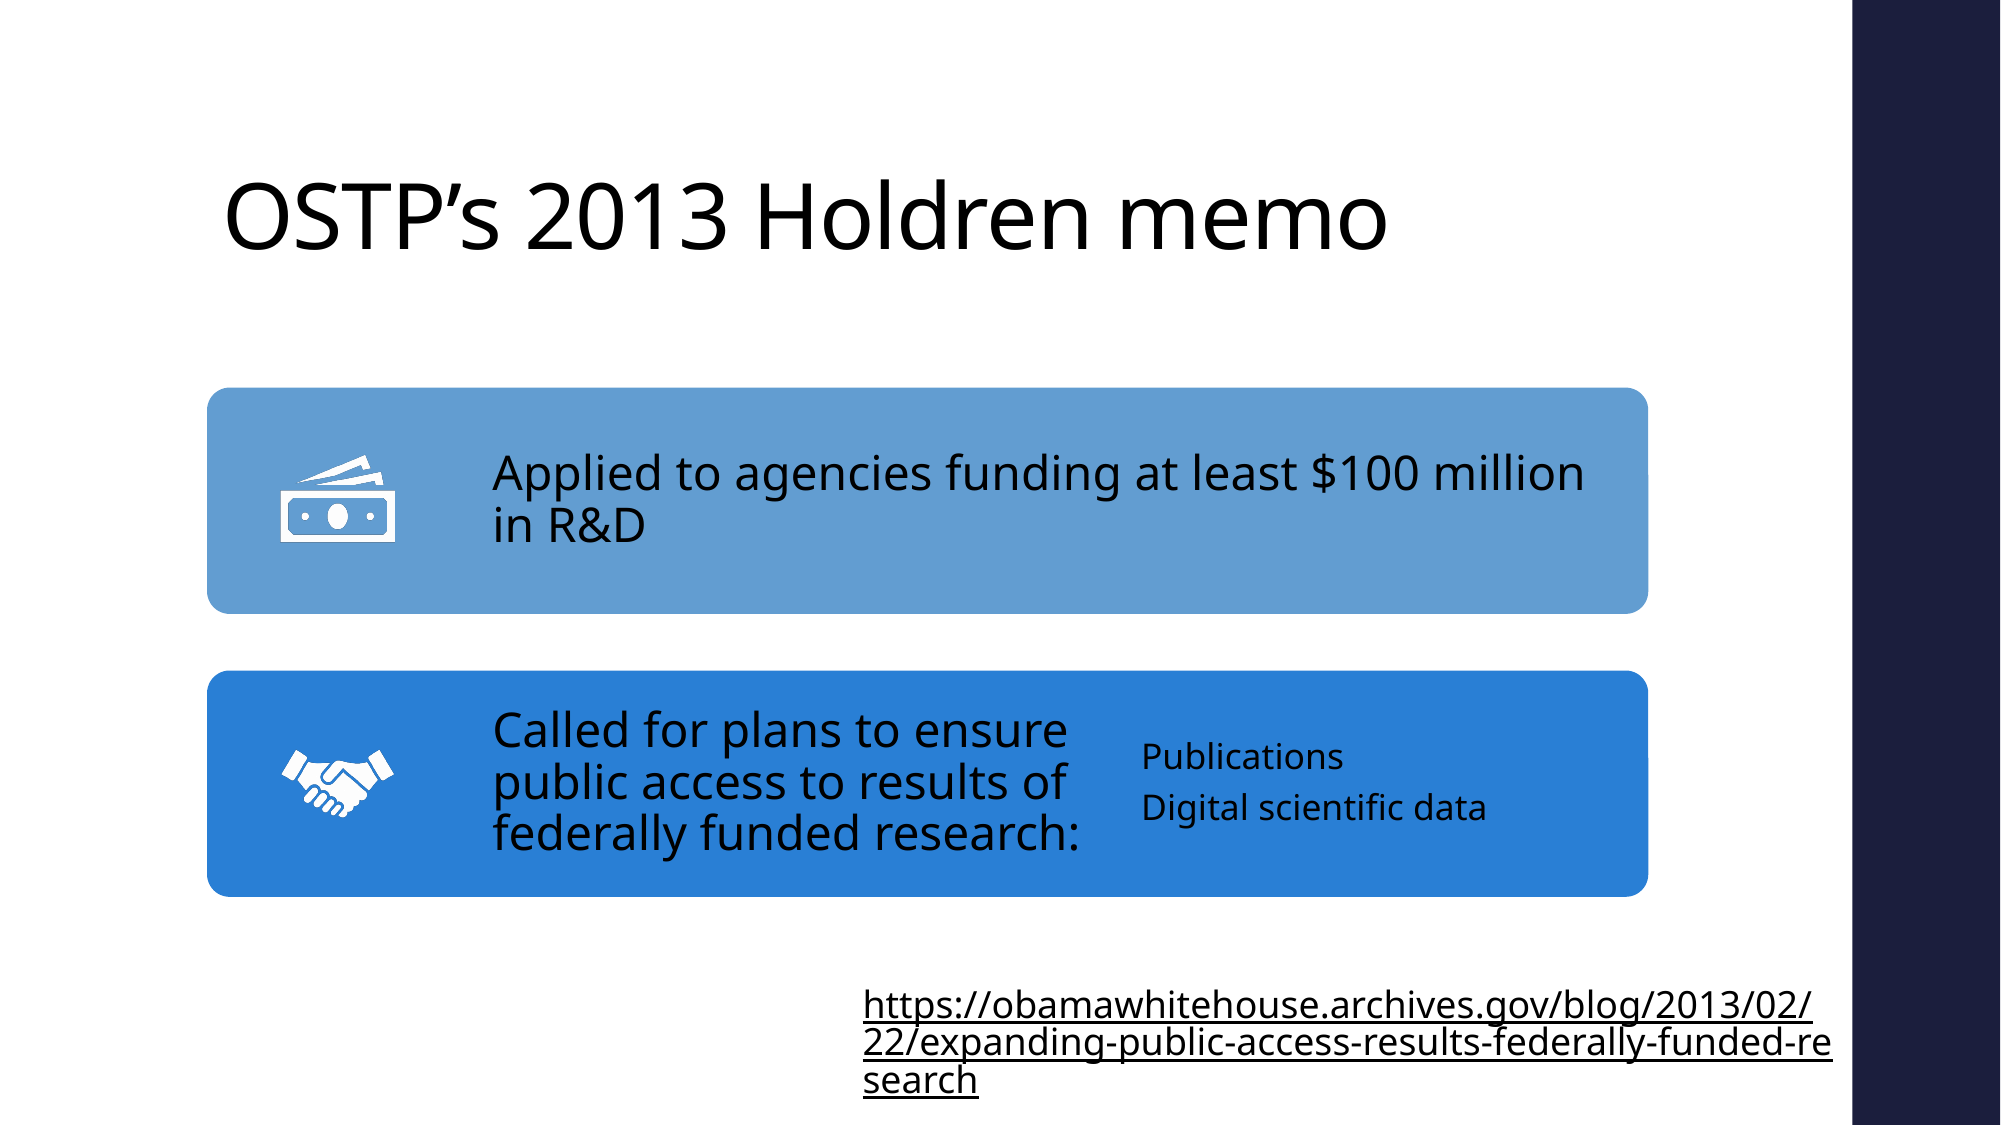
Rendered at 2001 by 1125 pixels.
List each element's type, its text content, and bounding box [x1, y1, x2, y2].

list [206, 264, 1649, 1020]
text_box https://obamawhitehouse.archives.gov/blog/2013/02/22/expanding-public-access-results-federally-funded-research [847, 973, 1849, 1085]
title OSTP’s 2013 Holdren memo [206, 60, 1797, 278]
